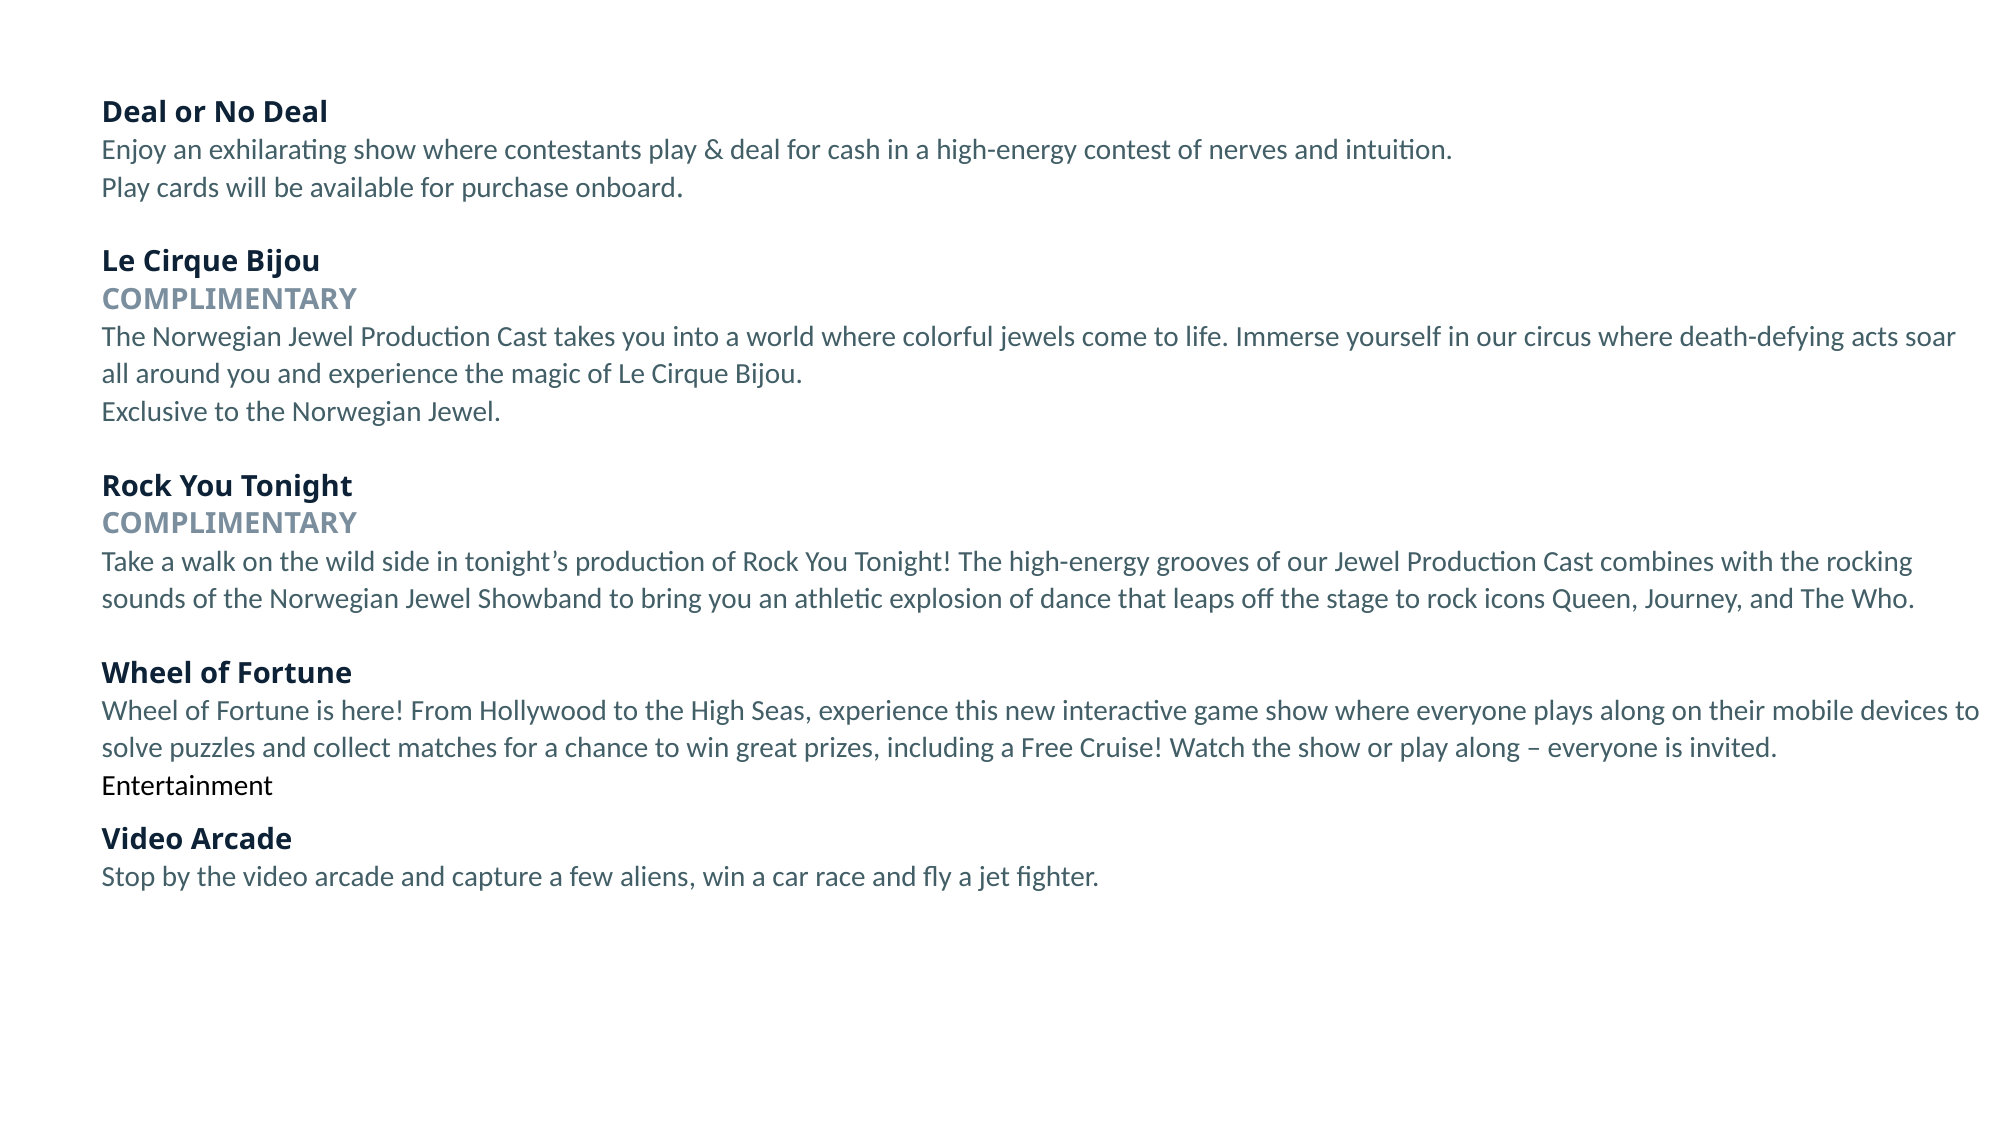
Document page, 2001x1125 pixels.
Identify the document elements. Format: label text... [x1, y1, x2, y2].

text_box Deal or No Deal Enjoy an exhilarating show where contestants play & deal for cash in a high-energy contest of nerves and intuition. Play cards will be available for purchase onboard. Le Cirque Bijou Complimentary The Norwegian Jewel Production Cast takes you into a world where colorful jewels come to life. Immerse yourself in our circus where death-defying acts soar all around you and experience the magic of Le Cirque Bijou. Exclusive to the Norwegian Jewel. Rock You Tonight Complimentary Take a walk on the wild side in tonight’s production of Rock You Tonight! The high-energy grooves of our Jewel Production Cast combines with the rocking sounds of the Norwegian Jewel Showband to bring you an athletic explosion of dance that leaps off the stage to rock icons Queen, Journey, and The Who. Wheel of Fortune Wheel of Fortune is here! From Hollywood to the High Seas, experience this new interactive game show where everyone plays along on their mobile devices to solve puzzles and collect matches for a chance to win great prizes, including a Free Cruise! Watch the show or play along – everyone is invited. Entertainment Video Arcade Stop by the video arcade and capture a few aliens, win a car race and fly a jet fighter. [86, 83, 2000, 948]
